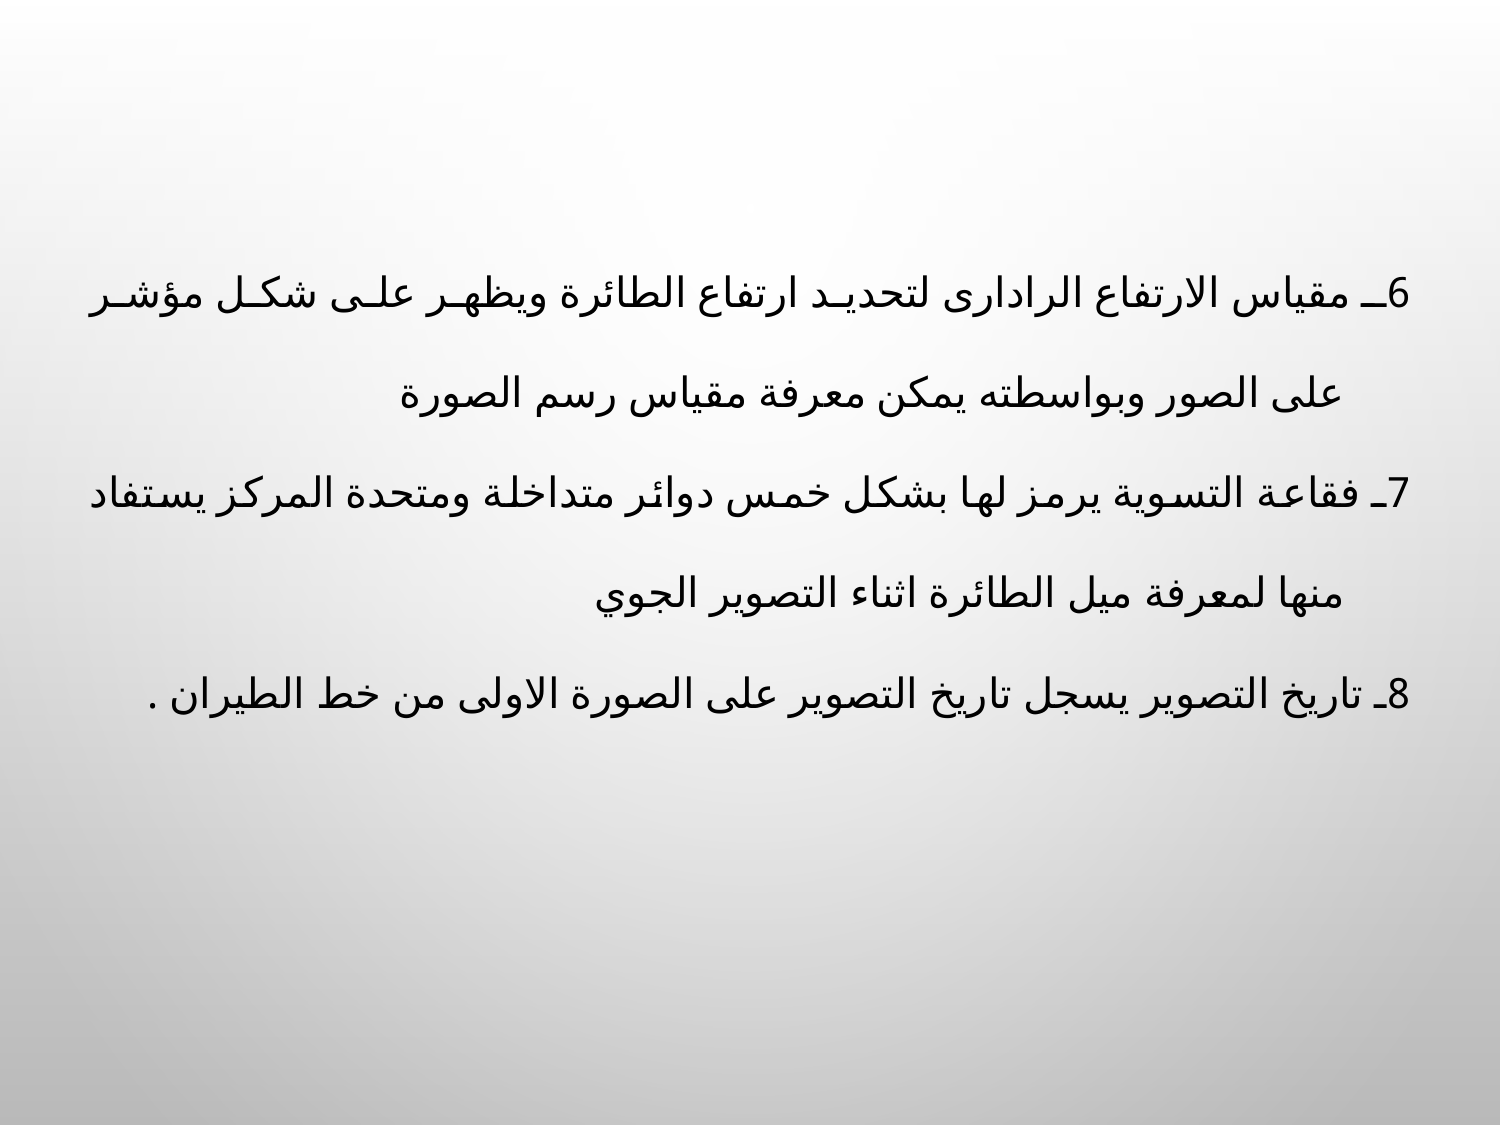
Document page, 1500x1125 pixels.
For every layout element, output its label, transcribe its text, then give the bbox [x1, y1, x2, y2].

list 6ـ مقياس الارتفاع الرادارى لتحديد ارتفاع الطائرة ويظهر على شكل مؤشر على الصور وبواسطته يمكن معرفة مقياس رسم الصورة 7ـ فقاعة التسوية يرمز لها بشكل خمس دوائر متداخلة ومتحدة المركز يستفاد منها لمعرفة ميل الطائرة اثناء التصوير الجوي 8ـ تاريخ التصوير يسجل تاريخ التصوير على الصورة الاولى من خط الطيران . [75, 208, 1425, 1038]
picture [0, 0, 1500, 1125]
